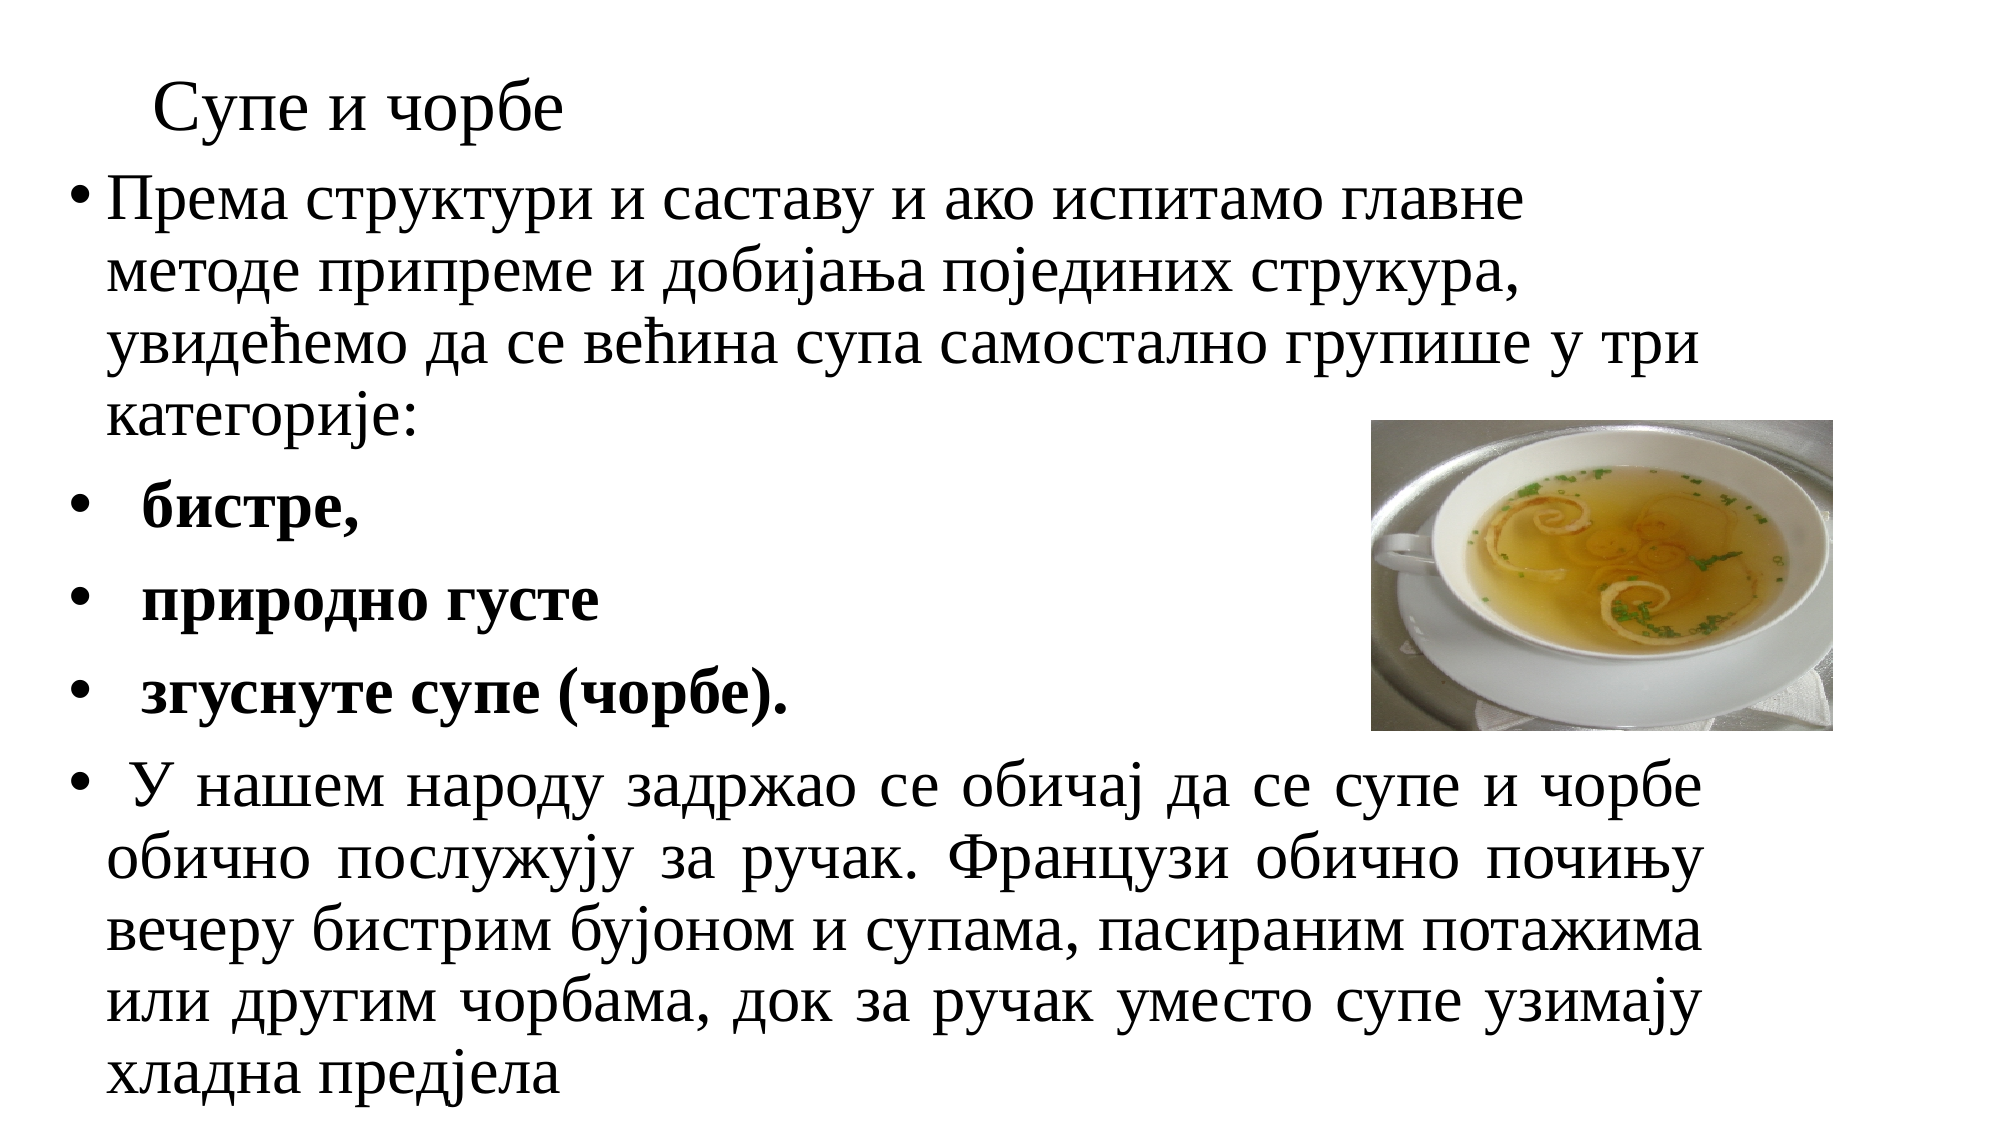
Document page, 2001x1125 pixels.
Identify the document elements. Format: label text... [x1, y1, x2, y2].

list Према структури и саставу и ако испитамо главне методе припреме и добијања појединих струкура, увидећемо да се већина супа самостално групише у три категорије: бистре, природно густе згуснуте супе (чорбе). У нашем народу задржао се обичај да се супе и чорбе обично послужују за ручак. Французи обично почињу вечеру бистрим бујоном и супама, пасираним потажима или другим чорбама, док за ручак уместо супе узимају хладна предјела [53, 154, 1721, 1113]
title Супе и чорбе [137, 59, 1863, 155]
picture [1371, 420, 1833, 731]
